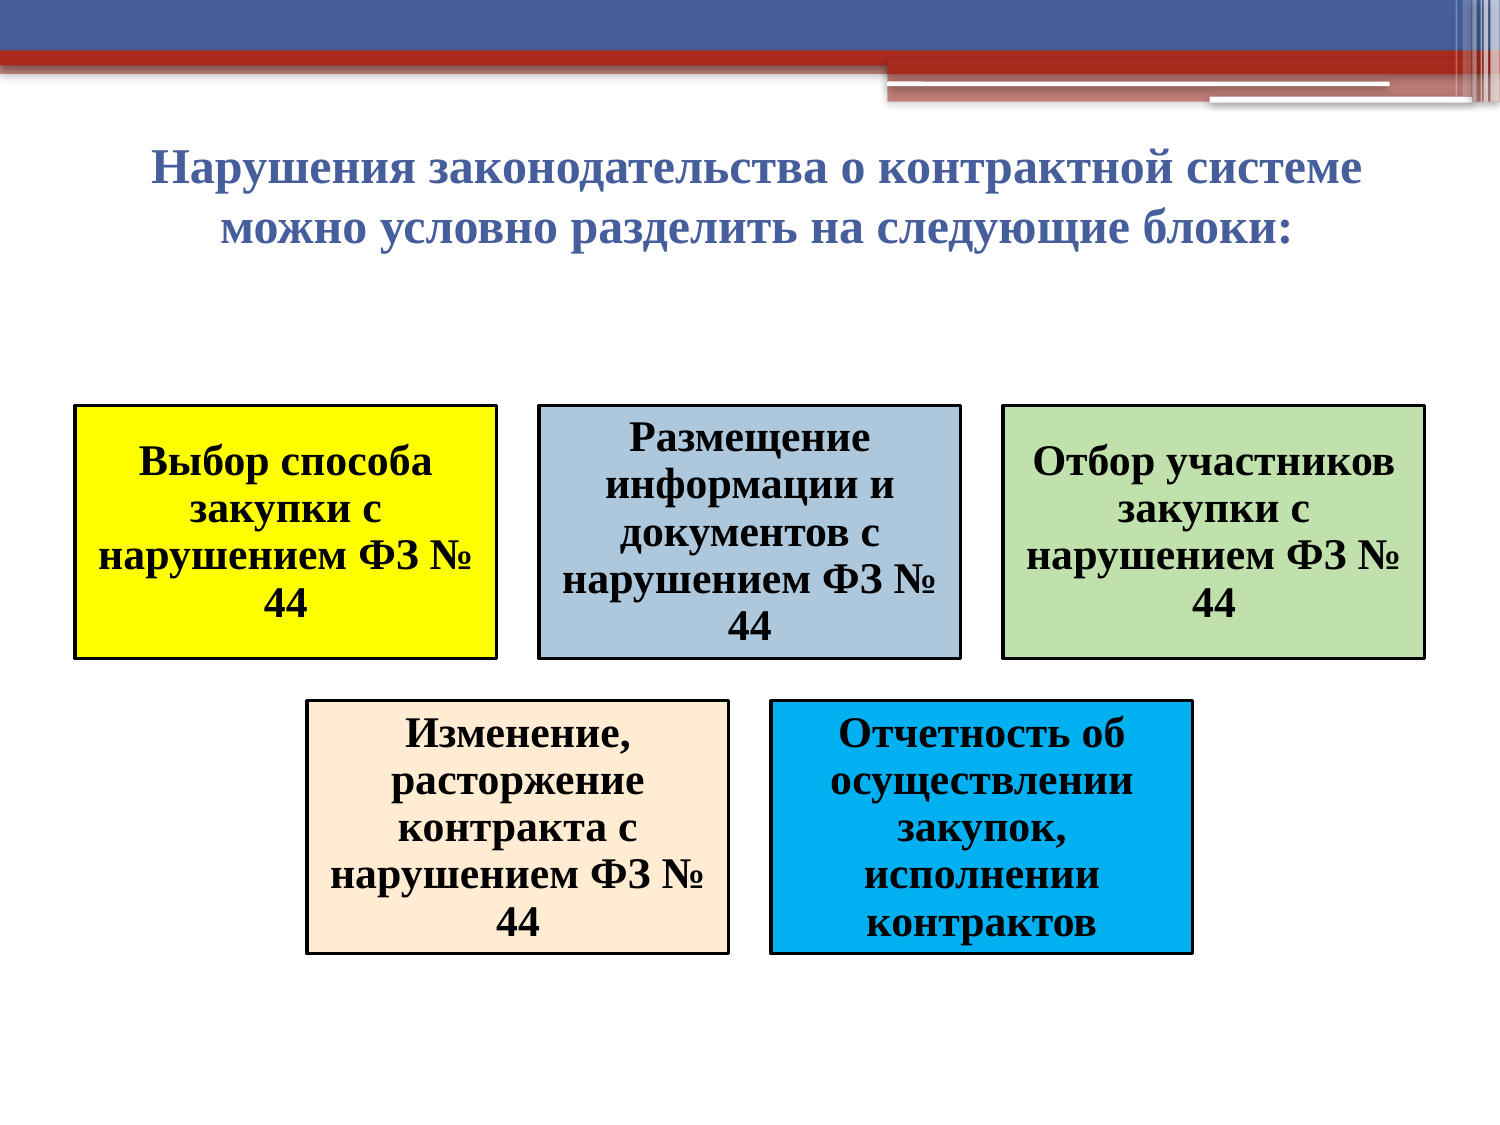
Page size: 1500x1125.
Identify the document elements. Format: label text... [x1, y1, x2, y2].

title Нарушения законодательства о контрактной системе можно условно разделить на следующие блоки: [82, 70, 1432, 317]
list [74, 280, 1426, 1079]
